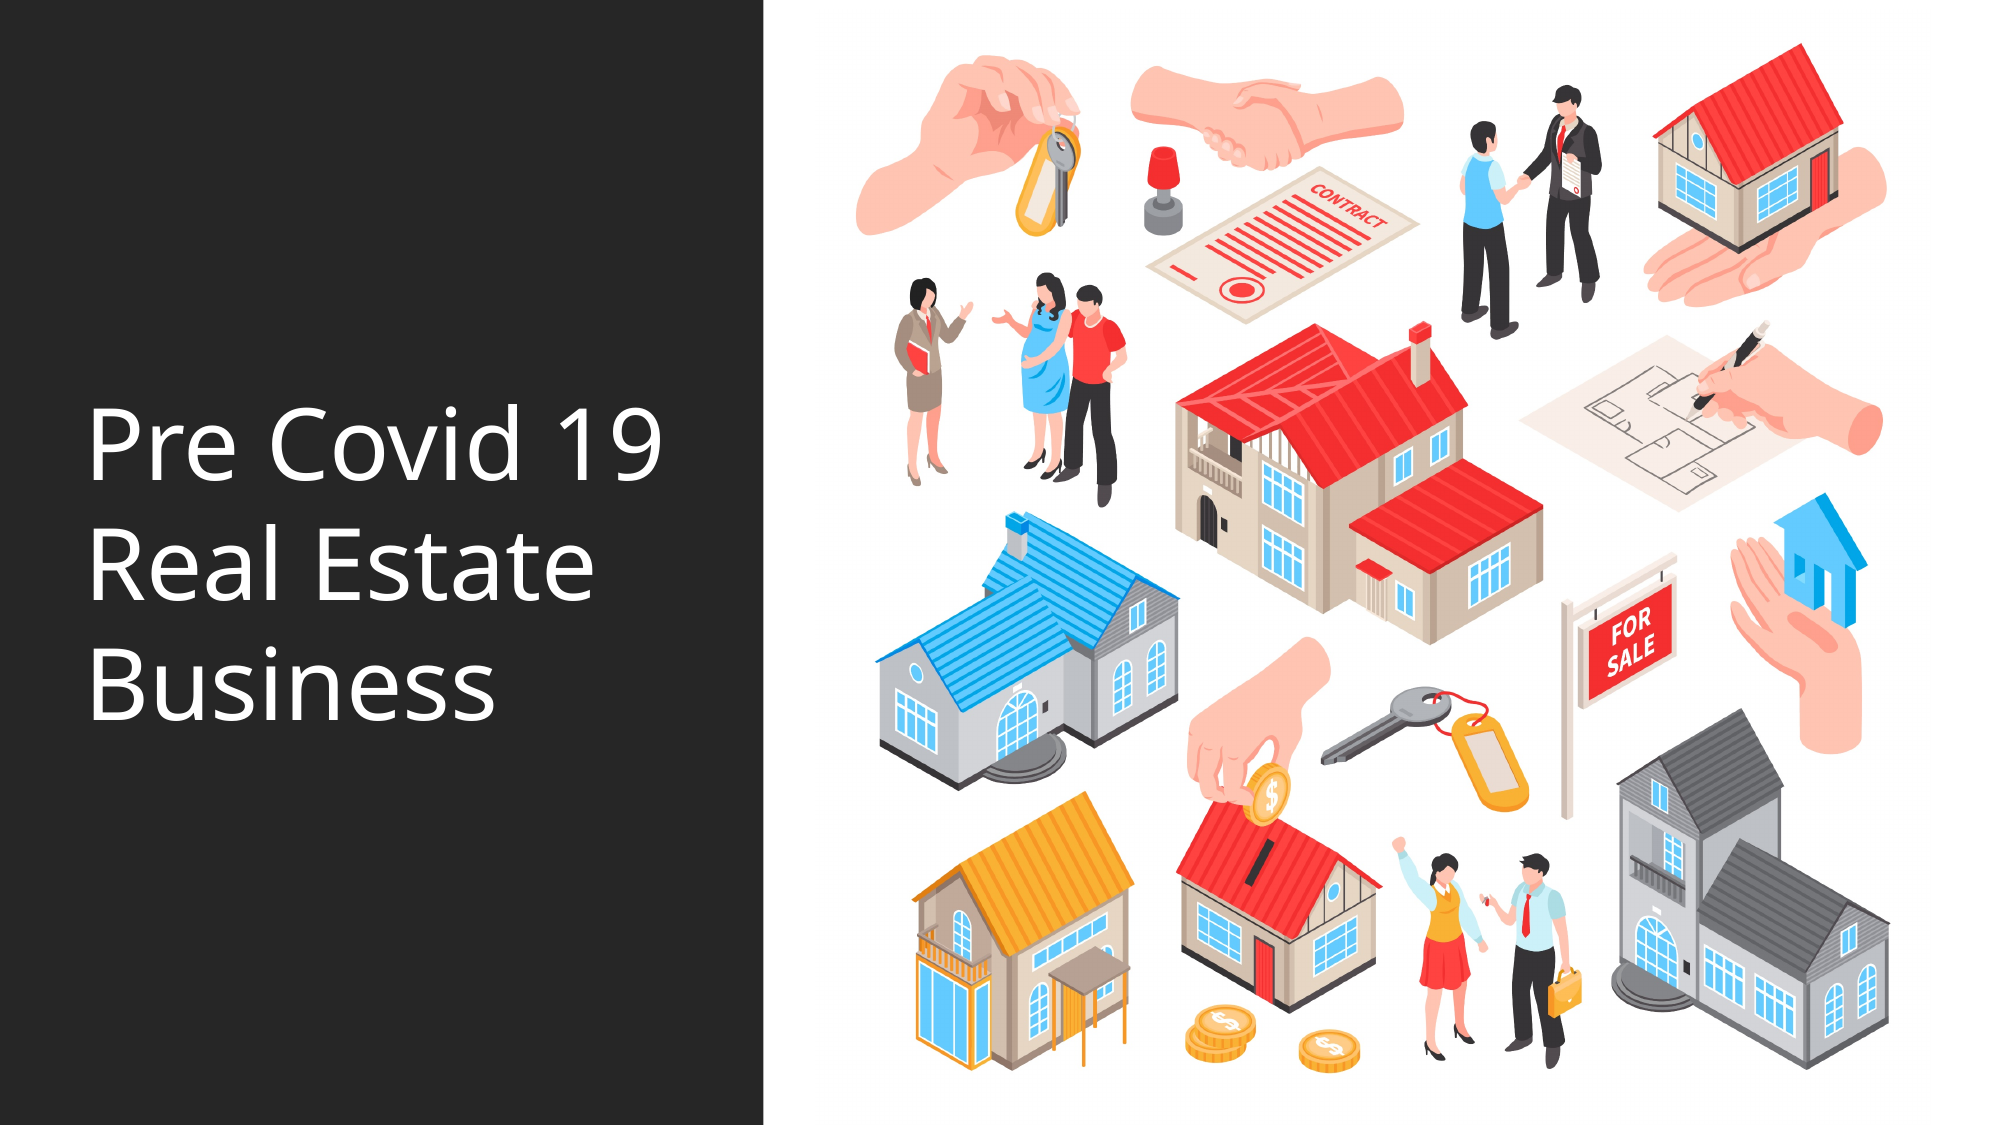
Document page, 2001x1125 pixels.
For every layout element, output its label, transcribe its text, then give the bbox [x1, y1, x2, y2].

text_box Pre Covid 19 Real Estate Business [69, 373, 768, 748]
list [814, 8, 1931, 1125]
